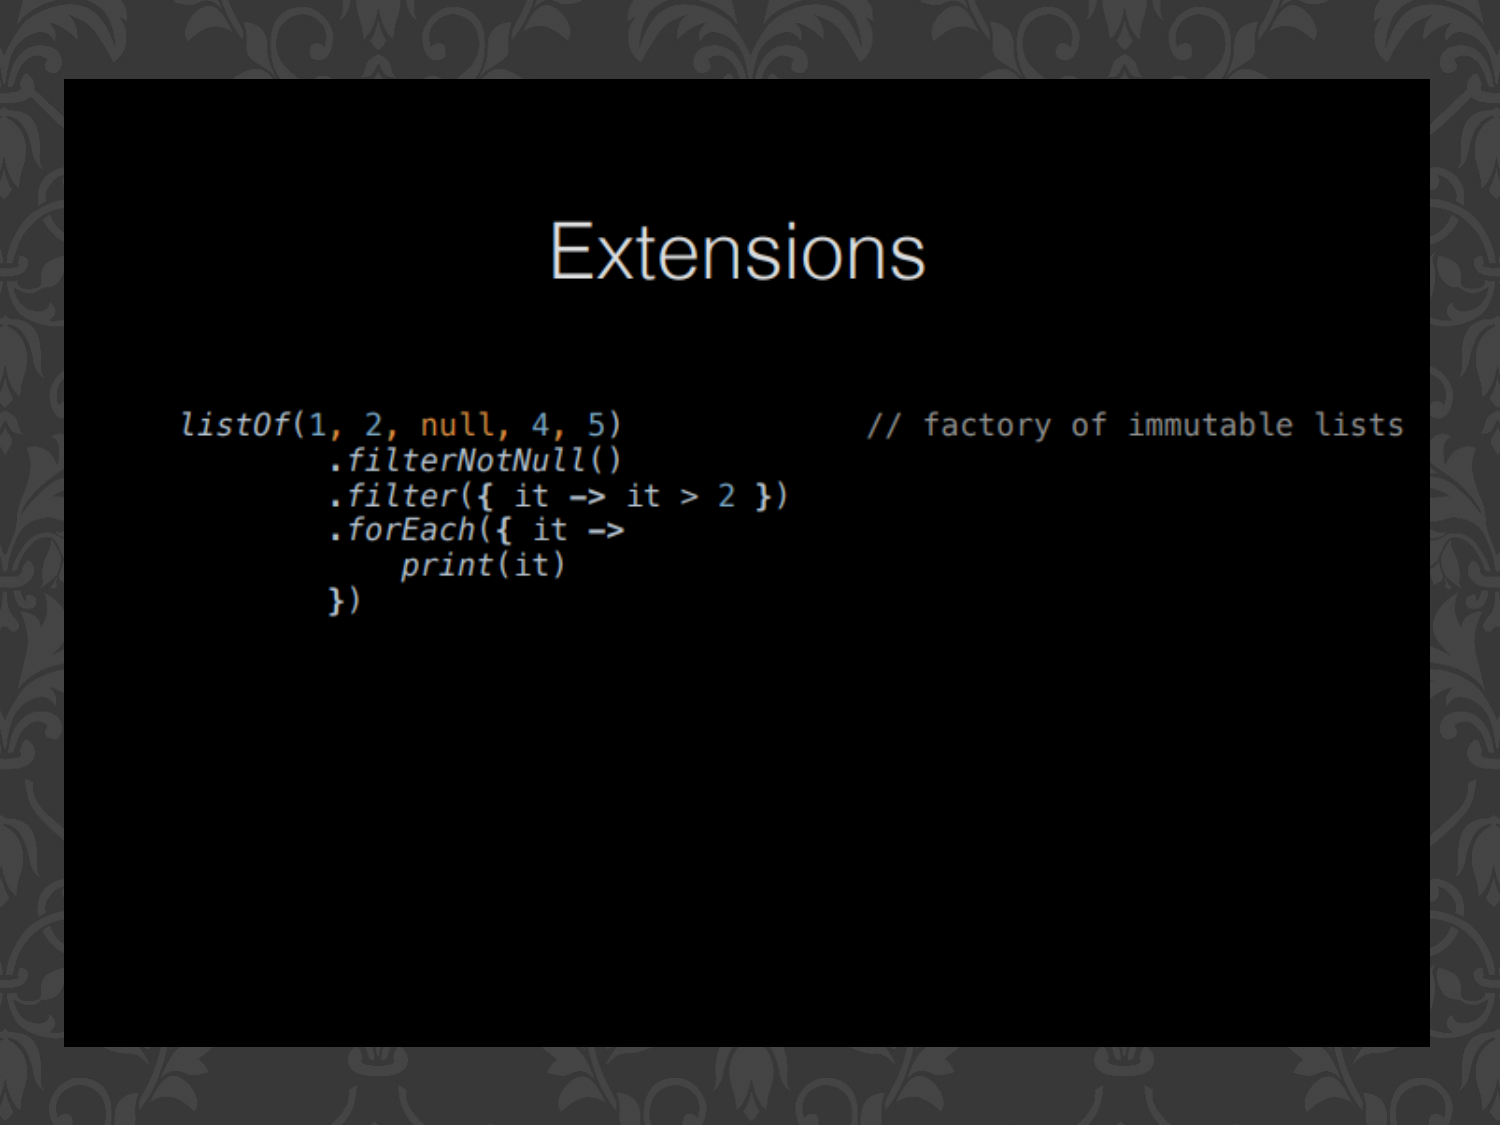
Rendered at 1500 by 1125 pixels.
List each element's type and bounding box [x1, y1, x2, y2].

picture [64, 79, 1431, 1048]
